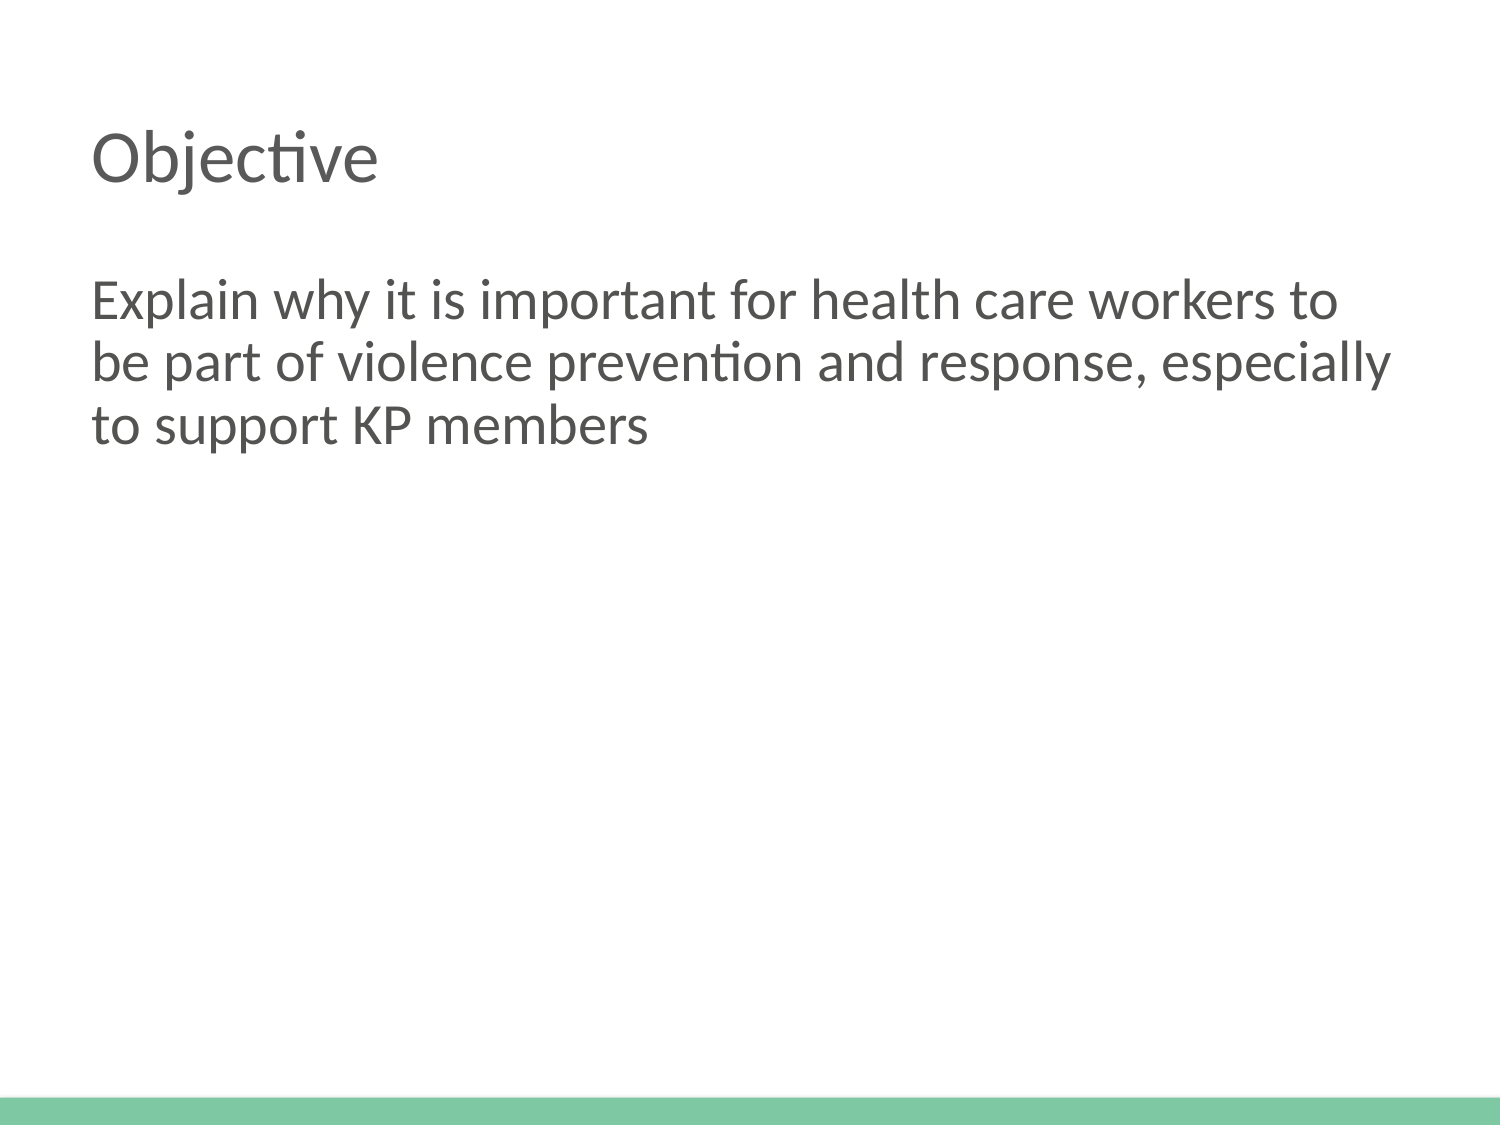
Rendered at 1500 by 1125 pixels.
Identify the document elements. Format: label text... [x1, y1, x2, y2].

list Explain why it is important for health care workers to be part of violence prevention and response, especially to support KP members [76, 260, 1425, 947]
title Objective [76, 73, 1425, 233]
